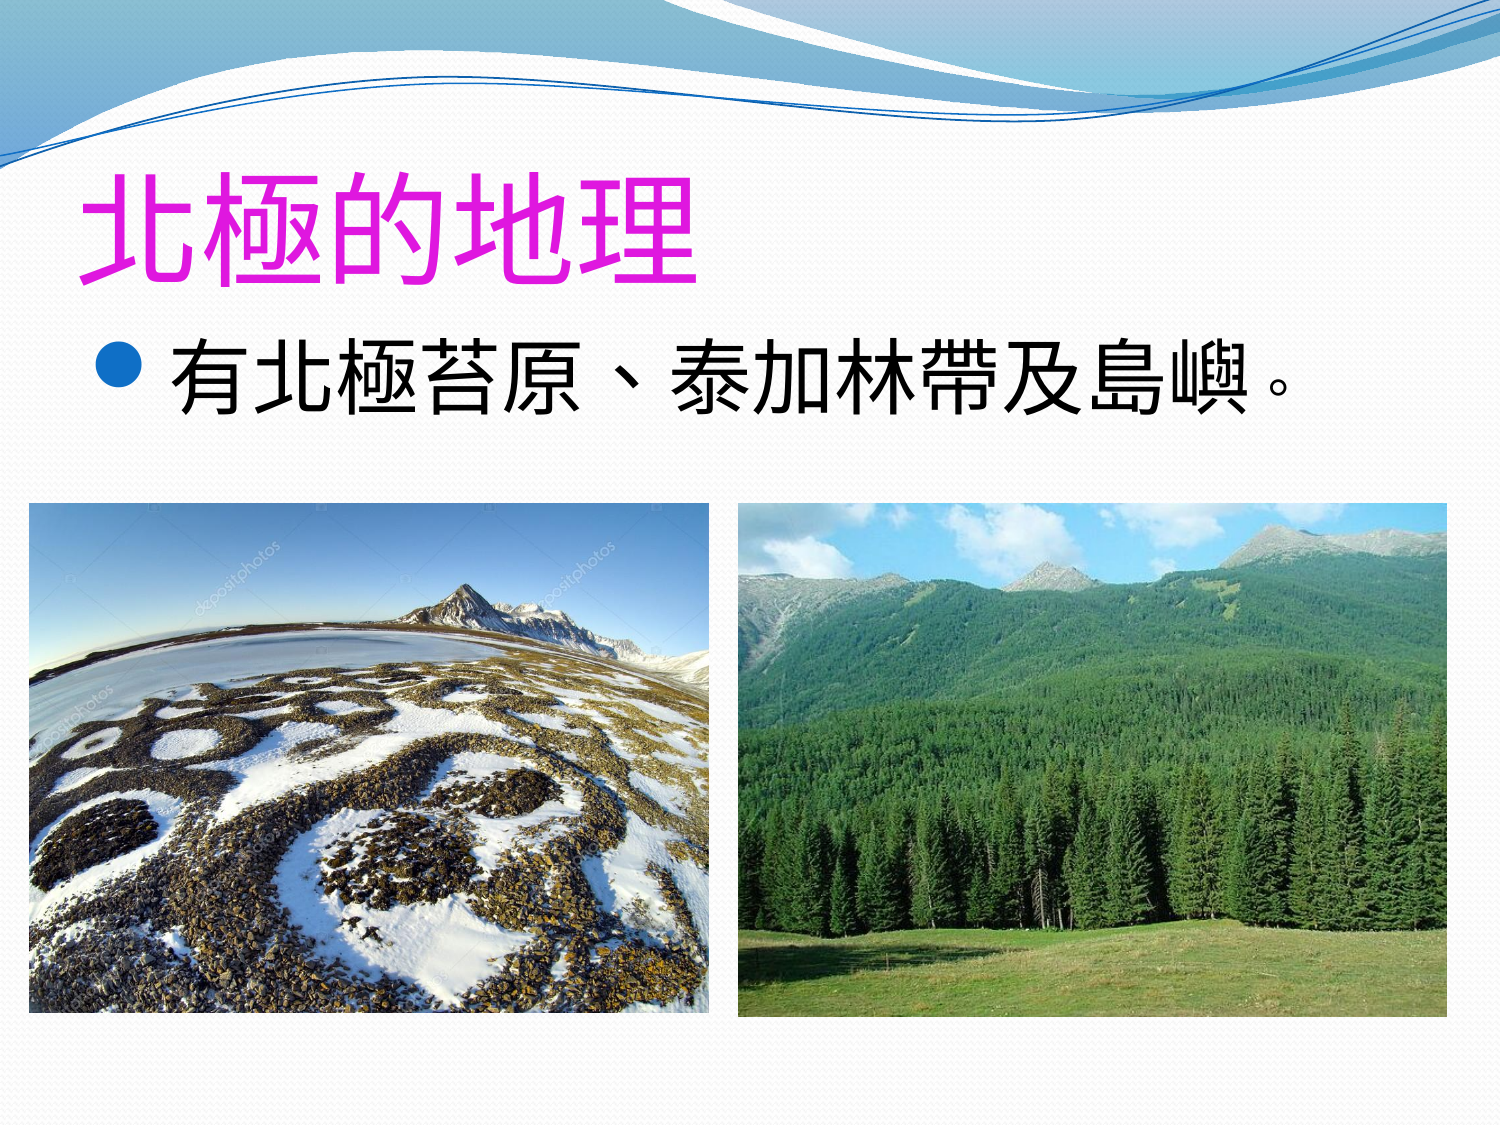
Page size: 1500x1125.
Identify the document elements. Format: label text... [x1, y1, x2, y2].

picture [737, 503, 1448, 1017]
title 北極的地理 [75, 115, 1425, 303]
list 有北極苔原、泰加林帶及島嶼。 [75, 317, 1425, 1038]
picture [29, 503, 709, 1013]
